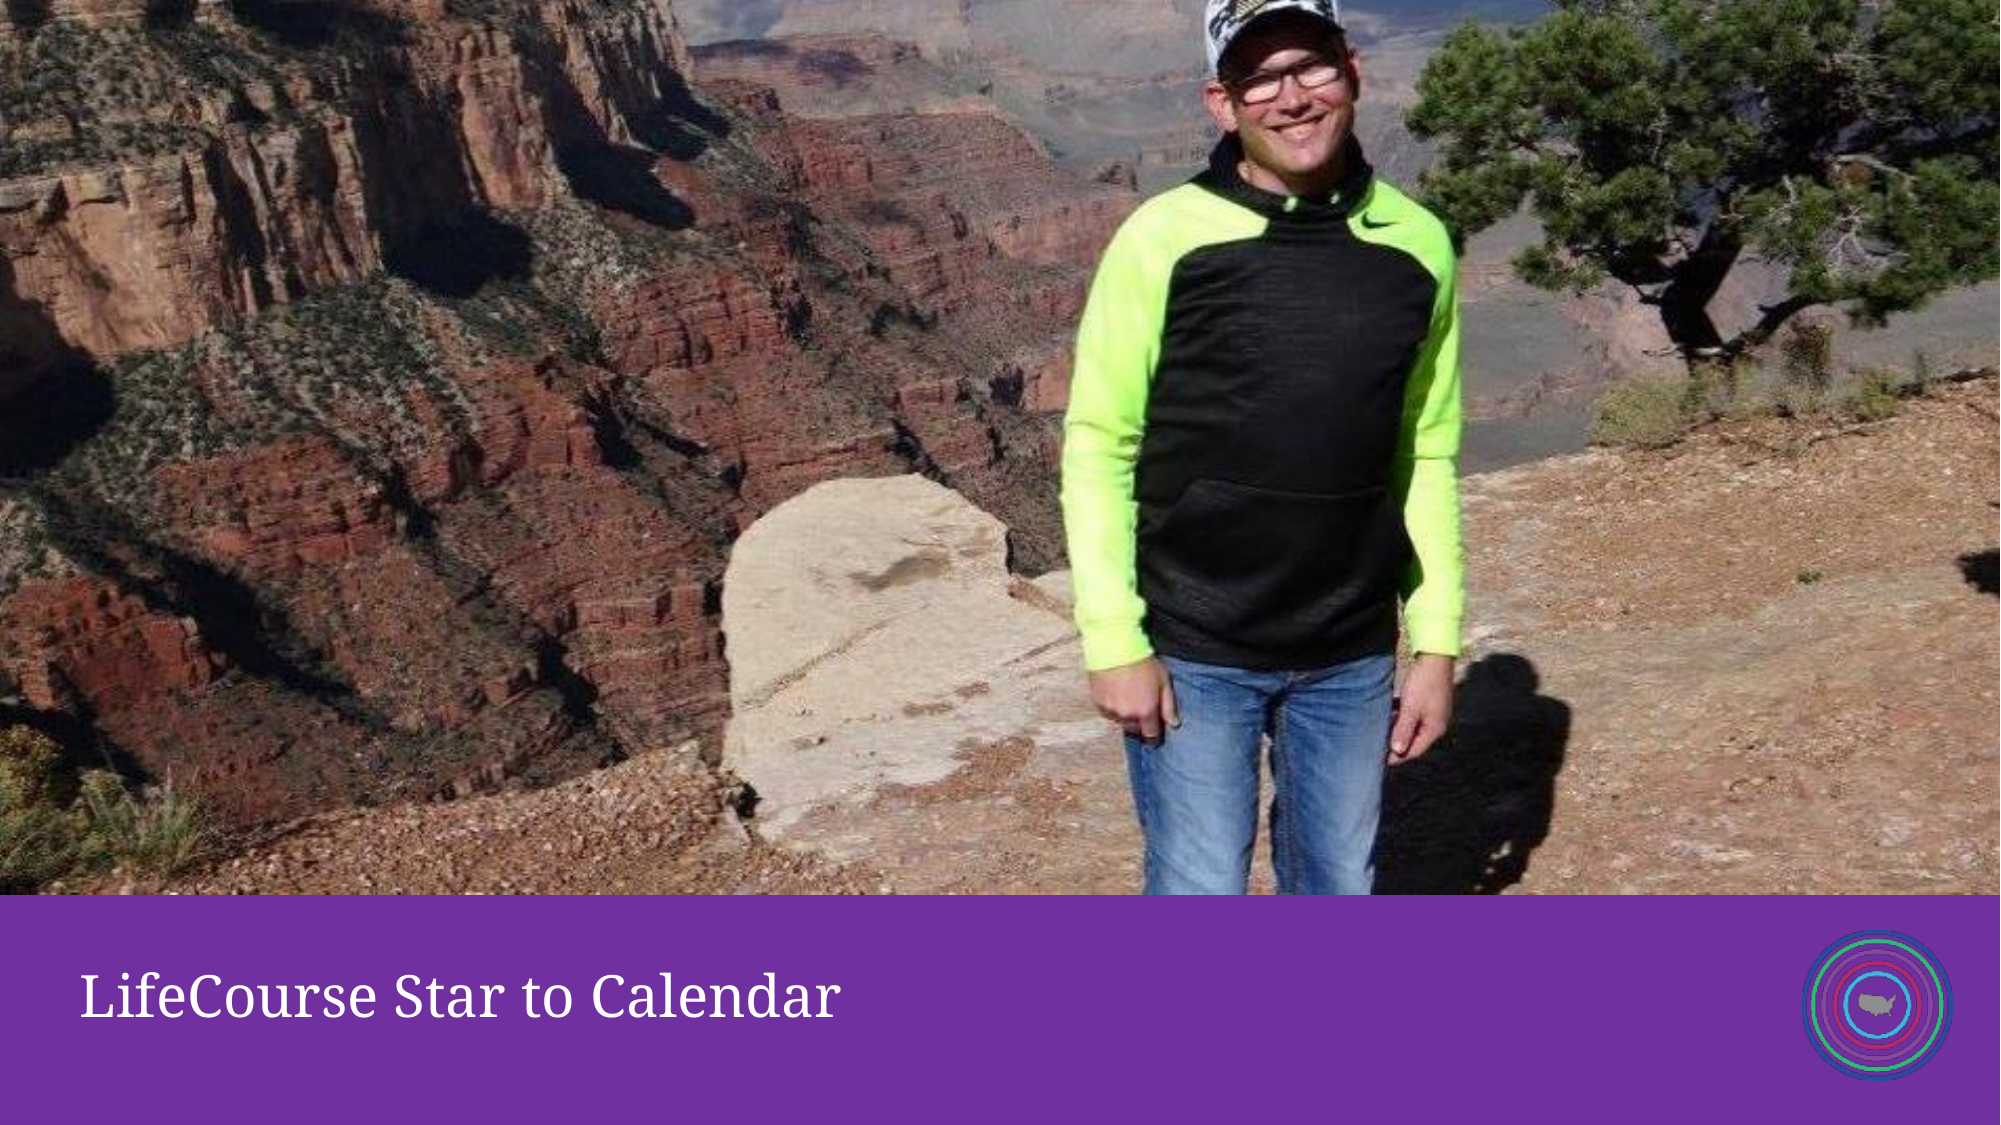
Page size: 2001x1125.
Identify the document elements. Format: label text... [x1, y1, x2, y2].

picture [1803, 930, 1953, 1081]
title LifeCourse Star to Calendar [64, 920, 1803, 1081]
picture [0, 0, 2000, 895]
